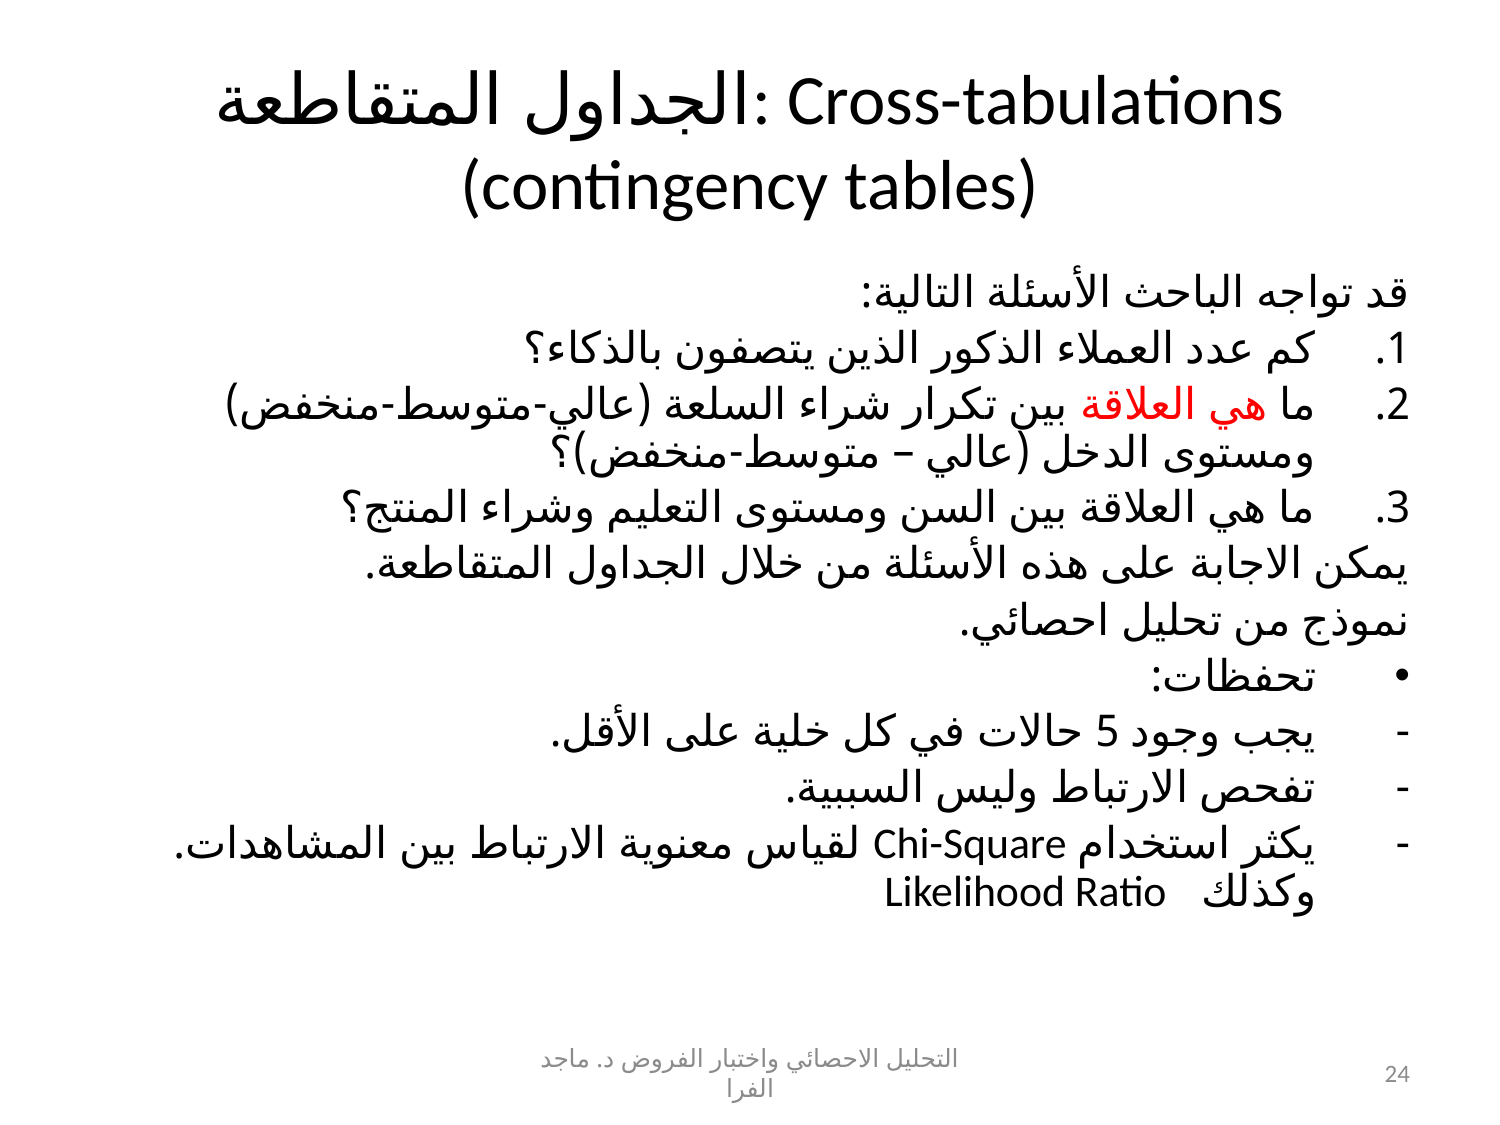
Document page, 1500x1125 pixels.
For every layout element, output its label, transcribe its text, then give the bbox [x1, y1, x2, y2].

list قد تواجه الباحث الأسئلة التالية: كم عدد العملاء الذكور الذين يتصفون بالذكاء؟ ما هي العلاقة بين تكرار شراء السلعة (عالي-متوسط-منخفض) ومستوى الدخل (عالي – متوسط-منخفض)؟ ما هي العلاقة بين السن ومستوى التعليم وشراء المنتج؟ يمكن الاجابة على هذه الأسئلة من خلال الجداول المتقاطعة. نموذج من تحليل احصائي. تحفظات: يجب وجود 5 حالات في كل خلية على الأقل. تفحص الارتباط وليس السببية. يكثر استخدام Chi-Square لقياس معنوية الارتباط بين المشاهدات. وكذلك Likelihood Ratio [75, 262, 1425, 1005]
slide_number 24 [1074, 1042, 1425, 1103]
title الجداول المتقاطعة: Cross-tabulations (contingency tables) [75, 45, 1425, 233]
footer التحليل الاحصائي واختبار الفروض د. ماجد الفرا [512, 1042, 988, 1103]
